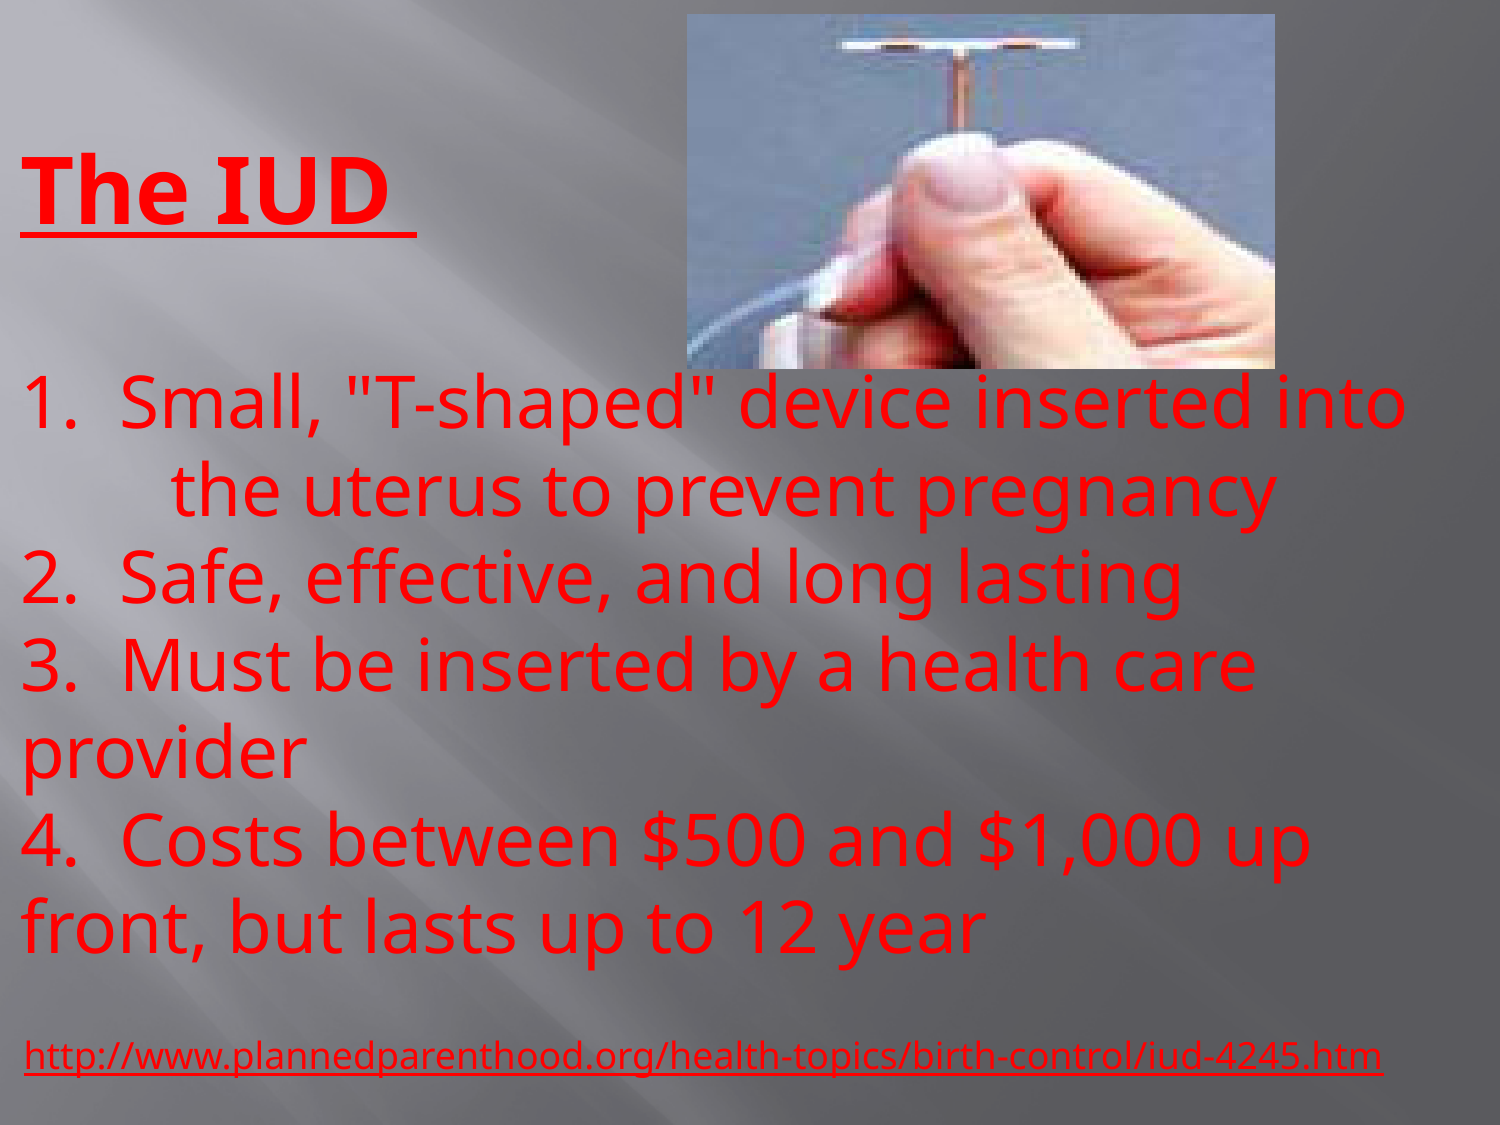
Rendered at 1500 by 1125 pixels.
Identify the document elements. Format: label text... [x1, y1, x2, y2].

picture [687, 14, 1276, 369]
text_box The IUD 1. Small, "T-shaped" device inserted into the uterus to prevent pregnancy 2. Safe, effective, and long lasting 3. Must be inserted by a health care provider 4. Costs between $500 and $1,000 up front, but lasts up to 12 year [5, 10, 1488, 976]
text_box http://www.plannedparenthood.org/health-topics/birth-control/iud-4245.htm [8, 1024, 1434, 1091]
